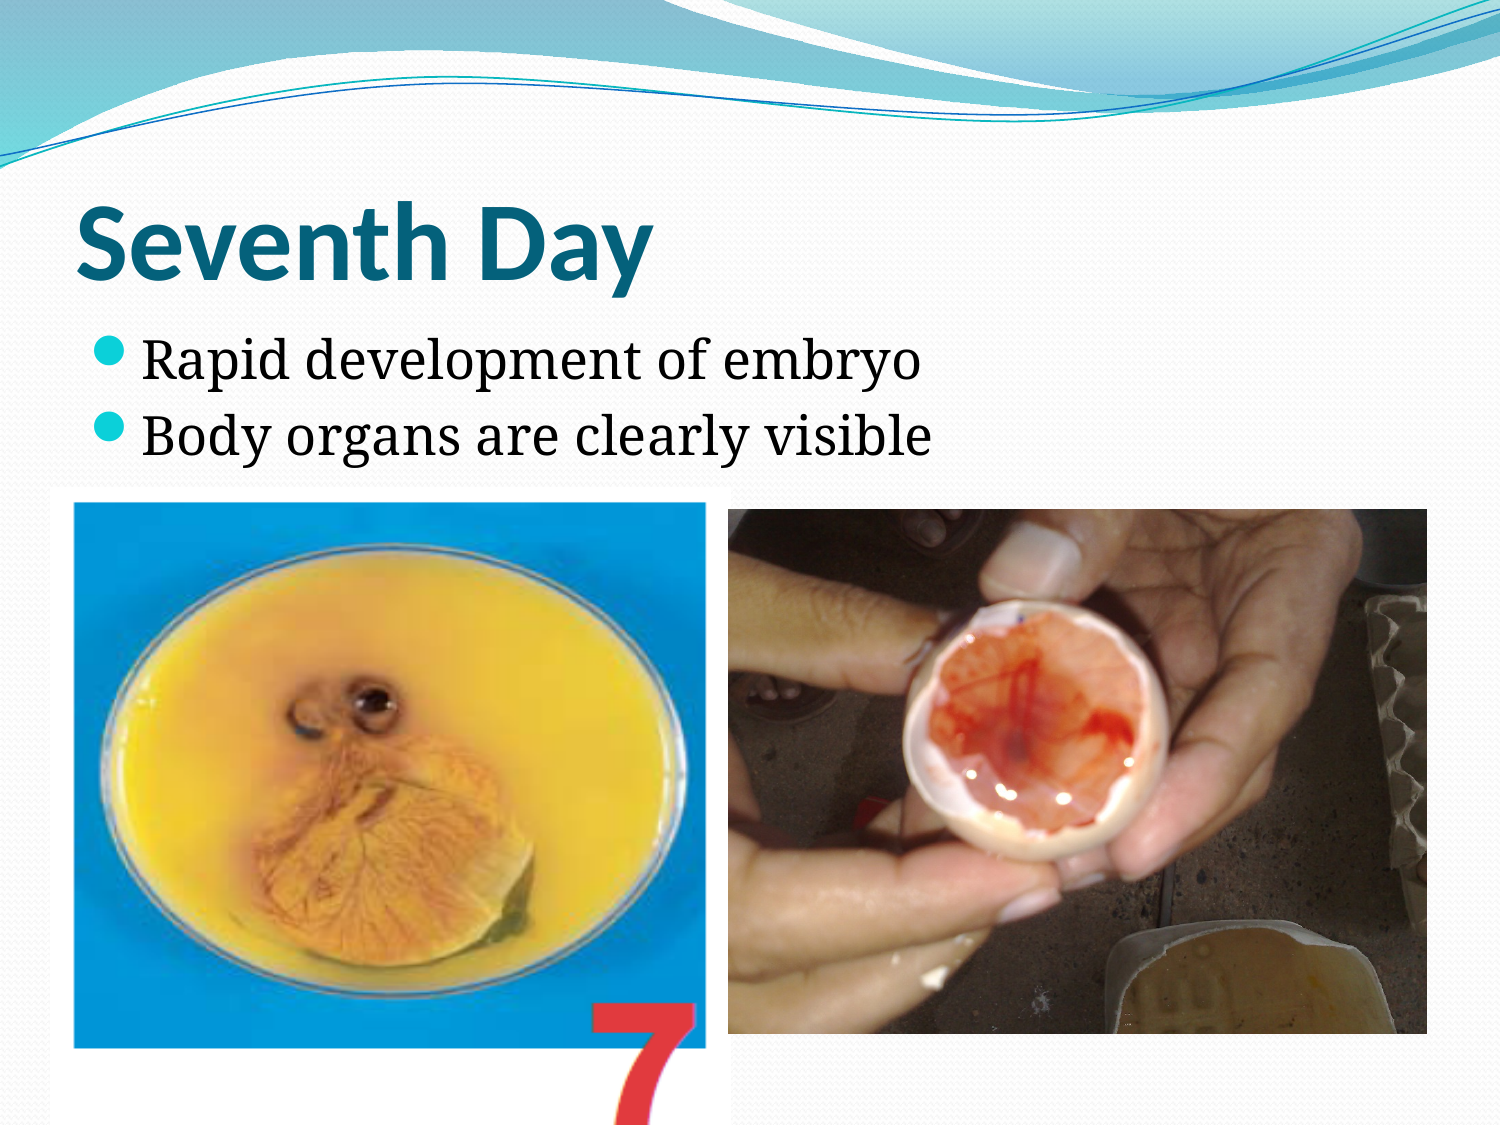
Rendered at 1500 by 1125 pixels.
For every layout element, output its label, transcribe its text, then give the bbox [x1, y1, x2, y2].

list Rapid development of embryo Body organs are clearly visible [75, 317, 1425, 509]
title Seventh Day [75, 115, 1425, 303]
picture [49, 487, 1428, 1125]
